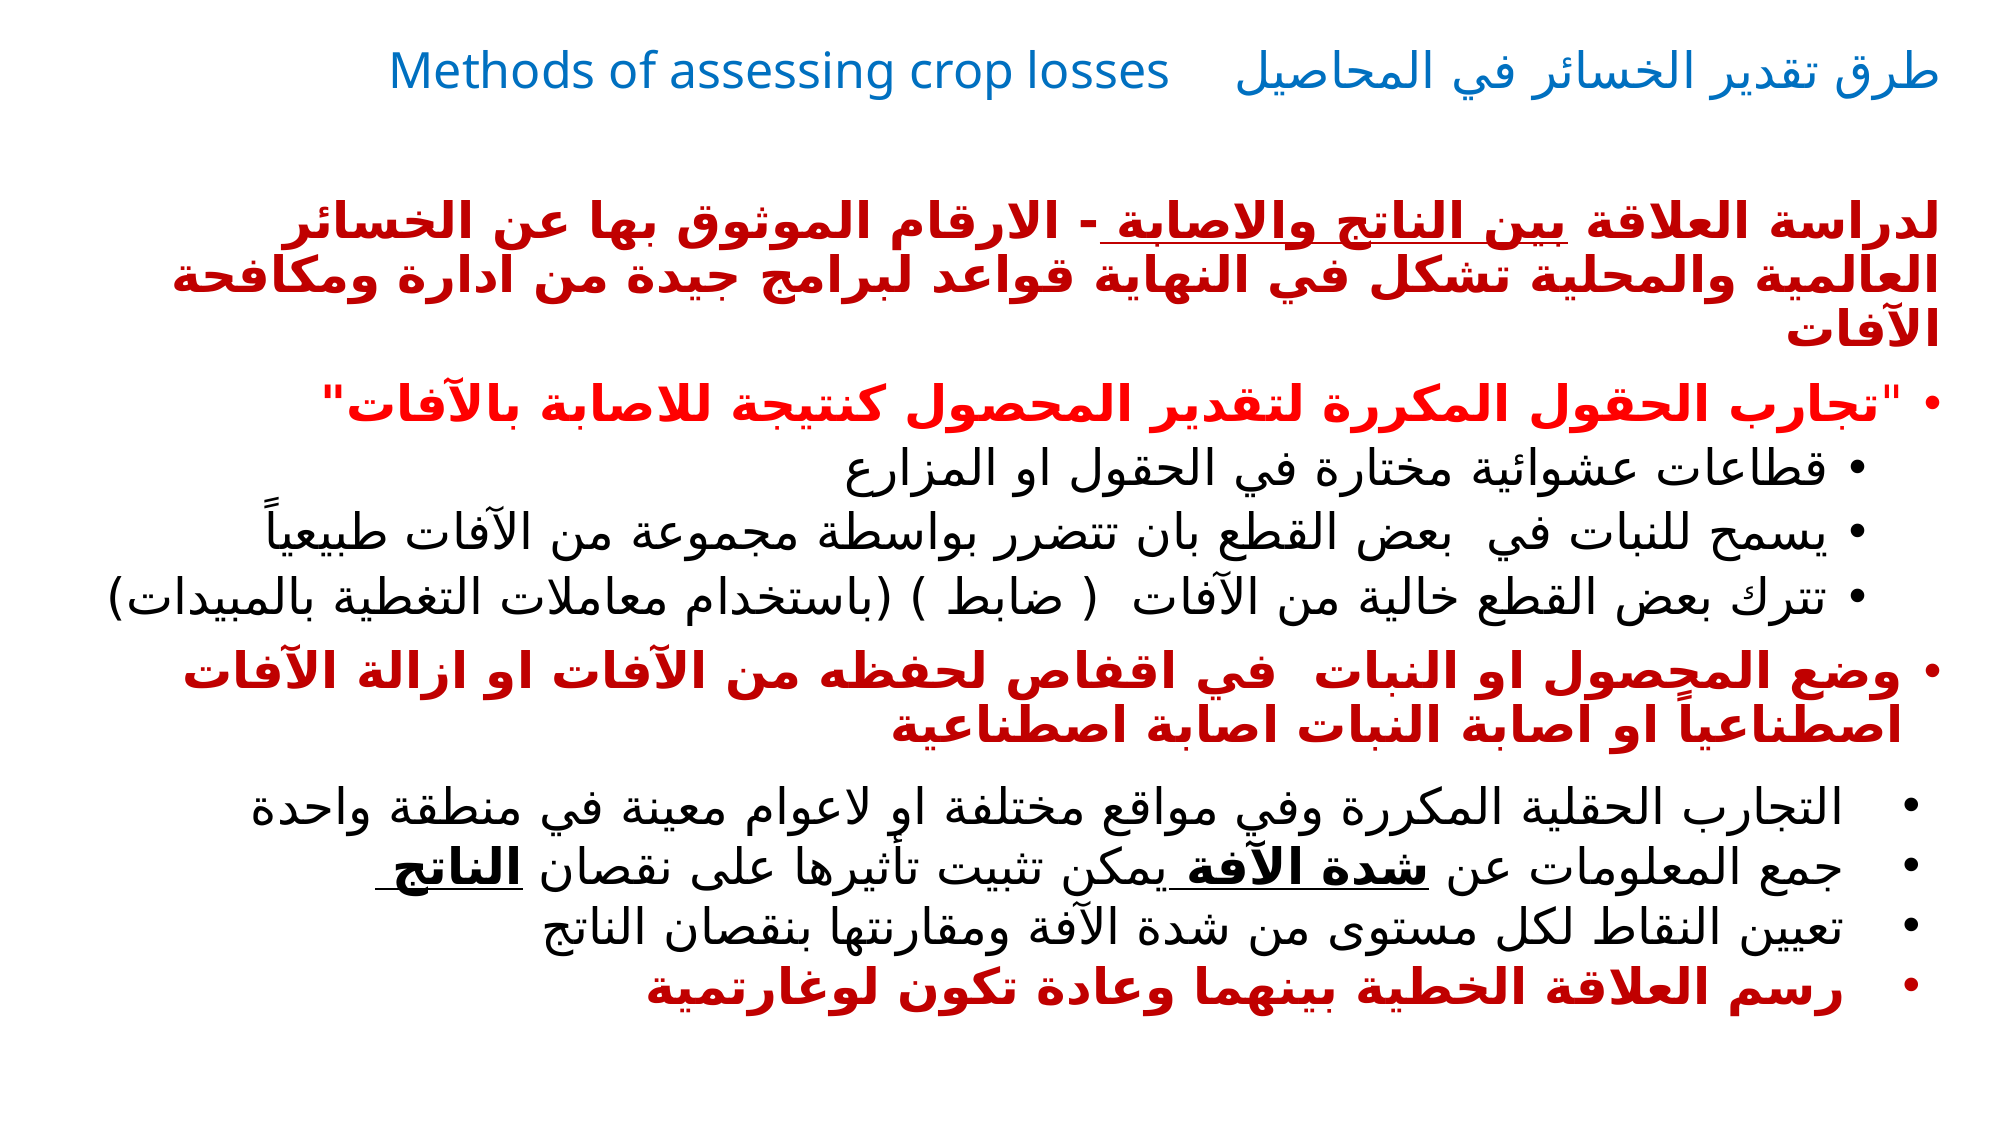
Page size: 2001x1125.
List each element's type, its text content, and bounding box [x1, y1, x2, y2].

text_box التجارب الحقلية المكررة وفي مواقع مختلفة او لاعوام معينة في منطقة واحدة جمع المعلومات عن شدة الآفة يمكن تثبيت تأثيرها على نقصان الناتج تعيين النقاط لكل مستوى من شدة الآفة ومقارنتها بنقصان الناتج رسم العلاقة الخطية بينهما وعادة تكون لوغارتمية [109, 767, 1935, 1022]
list طرق تقدير الخسائر في المحاصيل Methods of assessing crop losses لدراسة العلاقة بين الناتج والاصابة - الارقام الموثوق بها عن الخسائر العالمية والمحلية تشكل في النهاية قواعد لبرامج جيدة من ادارة ومكافحة الآفات "تجارب الحقول المكررة لتقدير المحصول كنتيجة للاصابة بالآفات" قطاعات عشوائية مختارة في الحقول او المزارع يسمح للنبات في بعض القطع بان تتضرر بواسطة مجموعة من الآفات طبيعياً تترك بعض القطع خالية من الآفات ( ضابط ) (باستخدام معاملات التغطية بالمبيدات) وضع المحصول او النبات في اقفاص لحفظه من الآفات او ازالة الآفات اصطناعياً او اصابة النبات اصابة اصطناعية [73, 37, 1957, 768]
